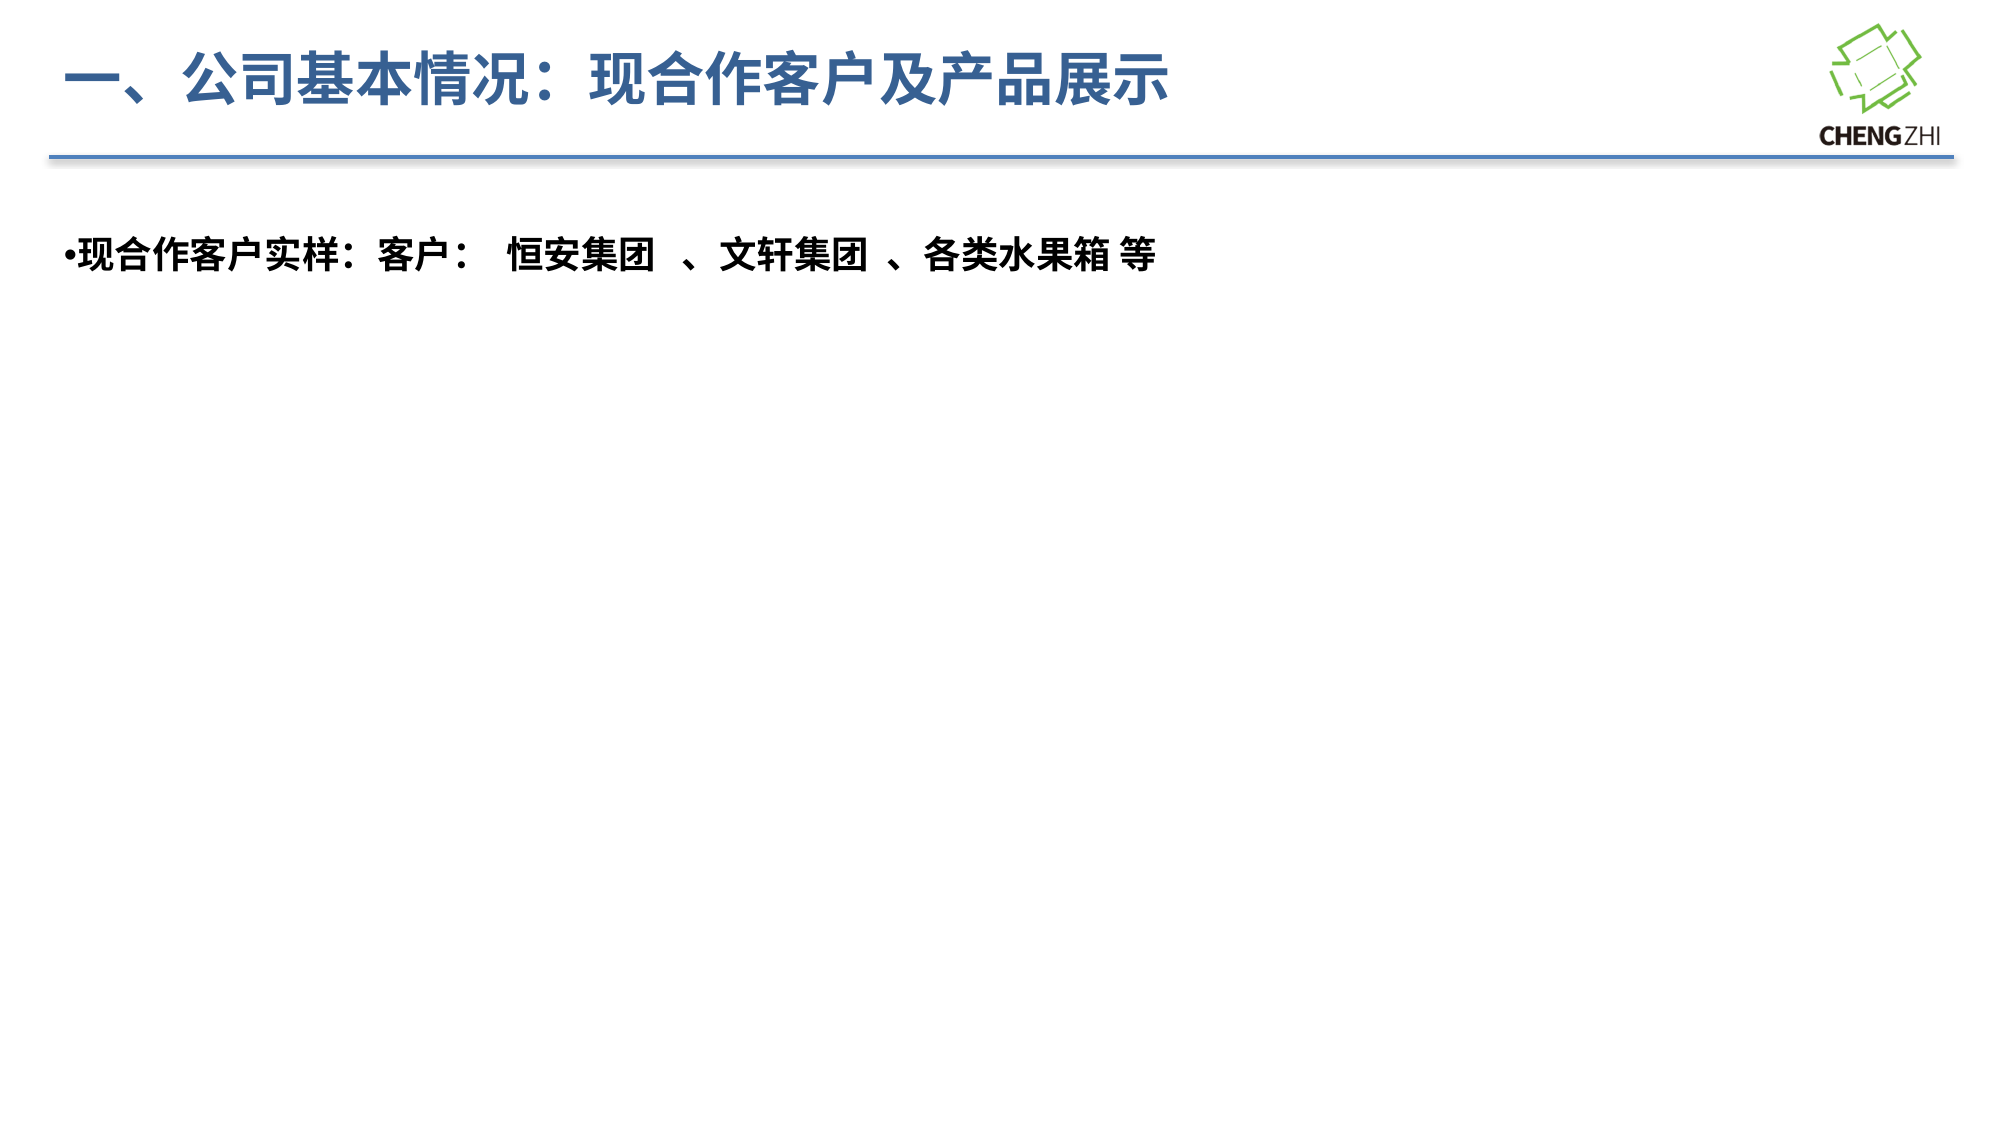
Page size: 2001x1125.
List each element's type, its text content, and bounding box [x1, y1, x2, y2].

picture [1819, 21, 1941, 146]
text_box 一、公司基本情况：现合作客户及产品展示 [49, 34, 1620, 120]
text_box 现合作客户实样：客户： 恒安集团 、文轩集团 、各类水果箱 等 [49, 224, 1832, 284]
